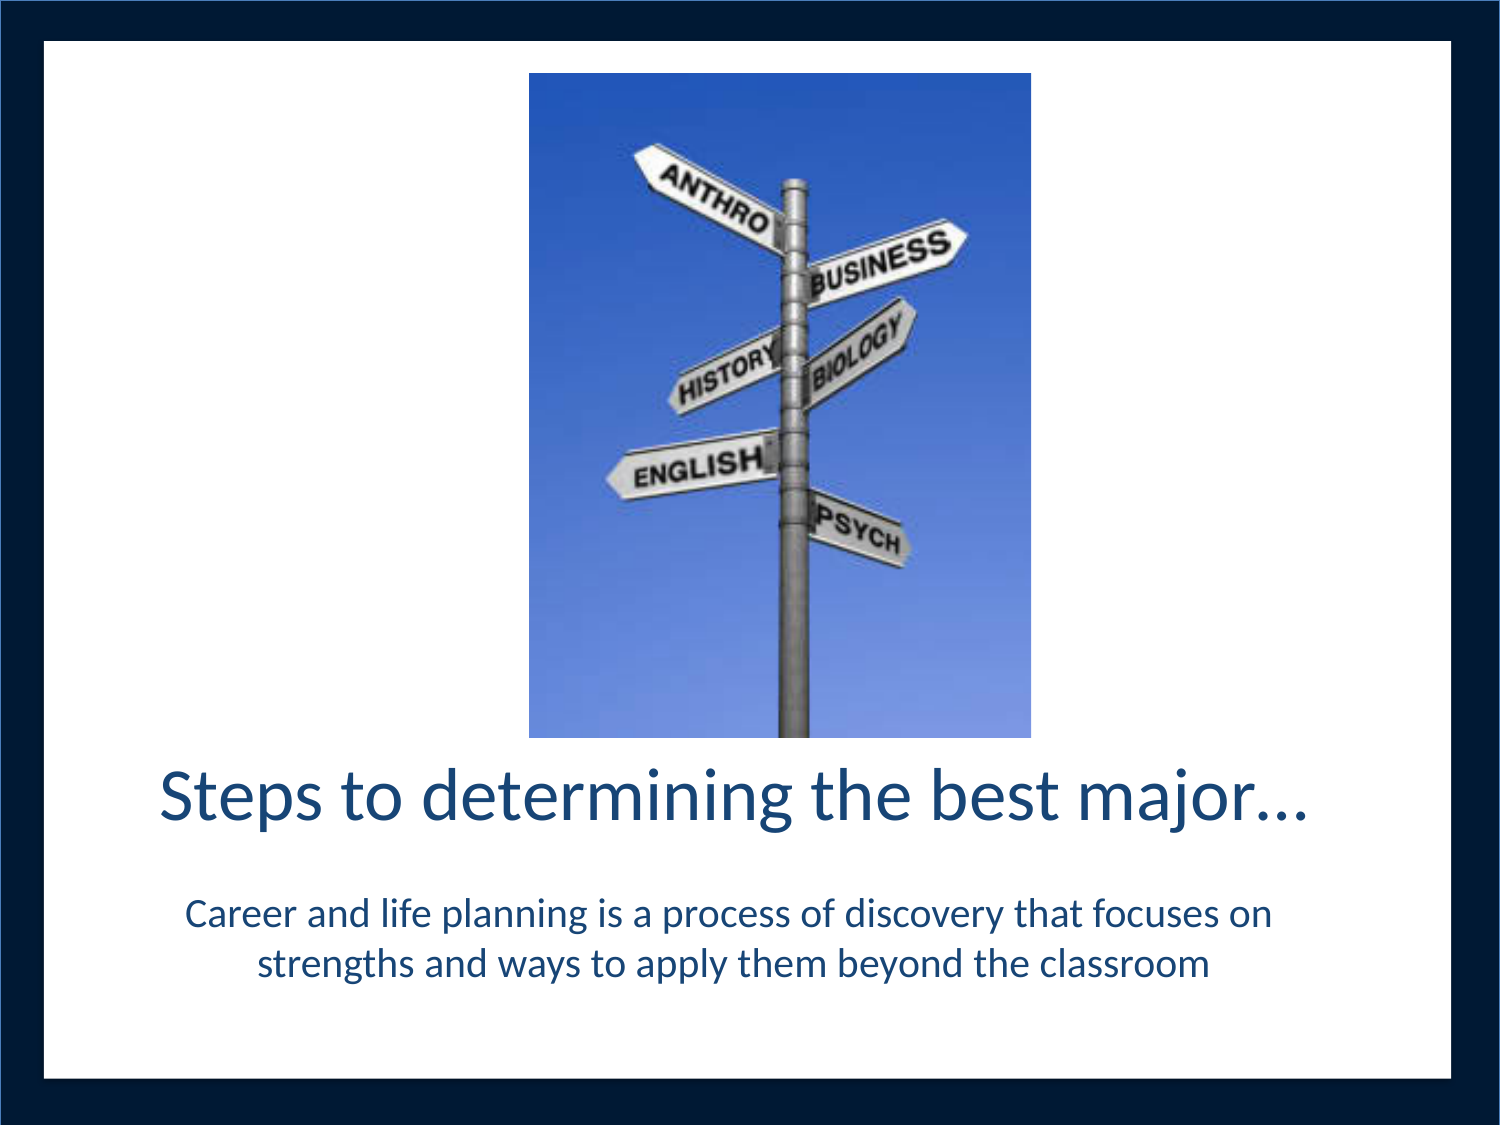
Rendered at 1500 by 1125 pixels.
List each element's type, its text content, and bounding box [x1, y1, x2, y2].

picture [528, 73, 1032, 738]
text_box [43, 40, 1452, 1079]
text_box [0, 0, 1500, 1125]
text_box Steps to determining the best major… Career and life planning is a process of discovery that focuses on strengths and ways to apply them beyond the classroom [43, 738, 1425, 994]
